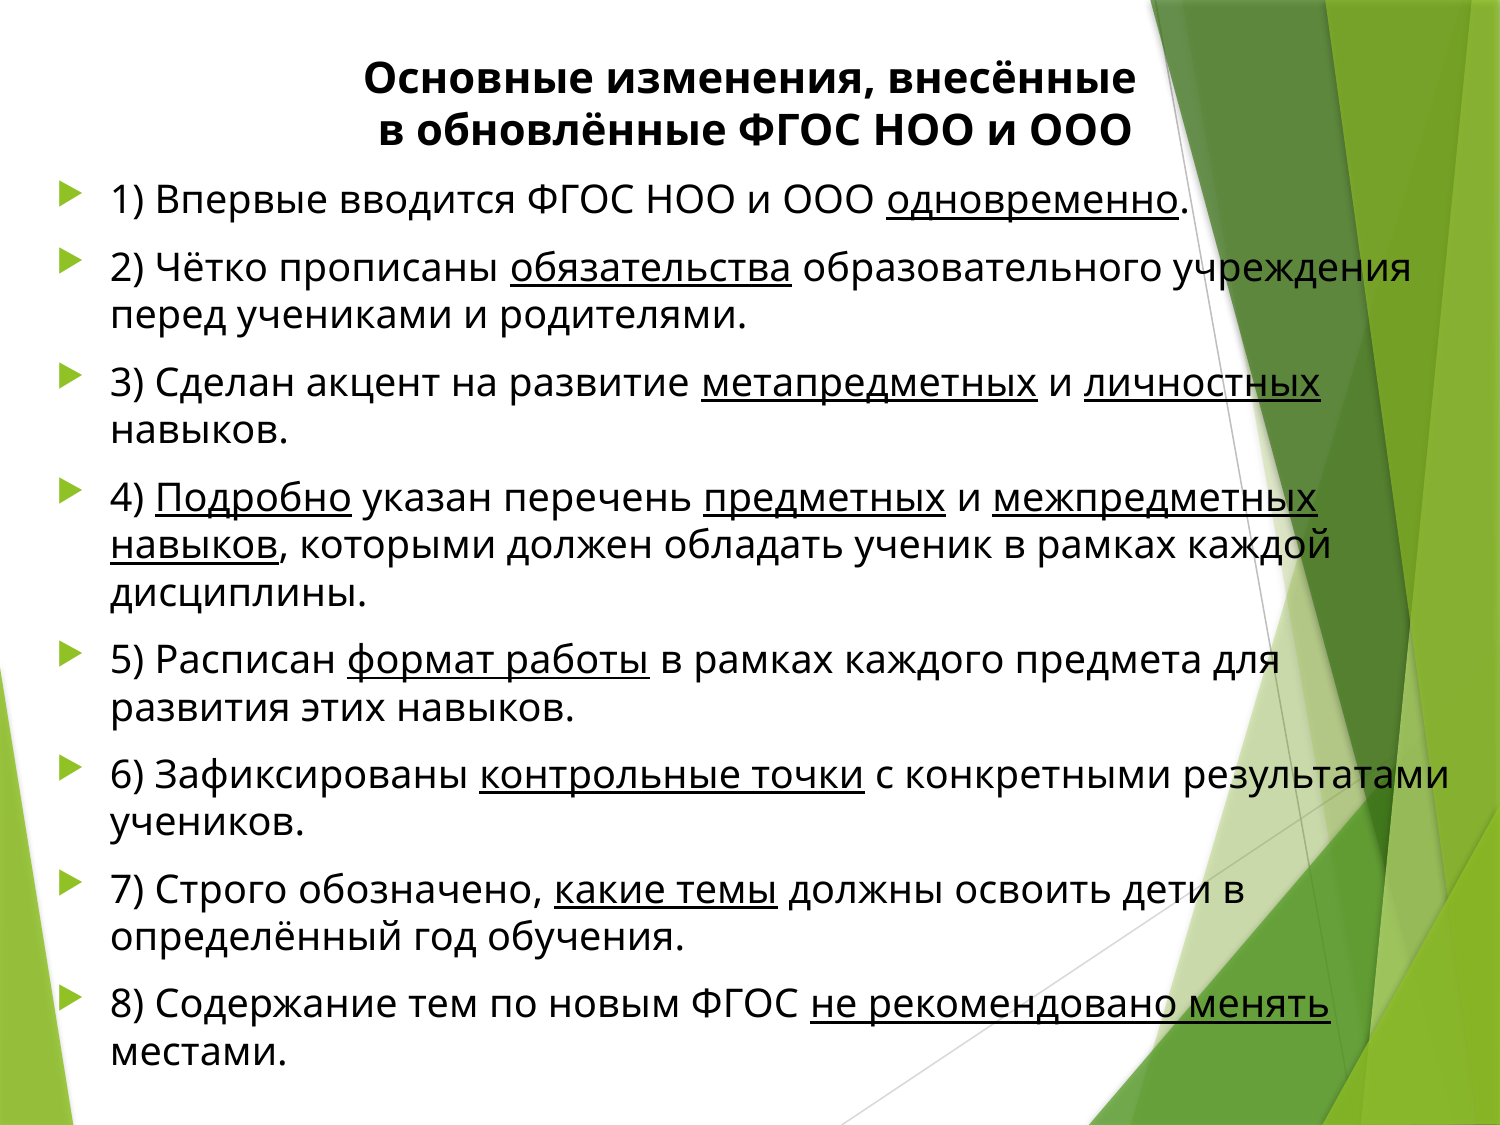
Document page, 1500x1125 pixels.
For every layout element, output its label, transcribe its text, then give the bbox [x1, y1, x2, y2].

list Основные изменения, внесённые в обновлённые ФГОС НОО и ООО 1) Впервые вводится ФГОС НОО и ООО одновременно. 2) Чётко прописаны обязательства образовательного учреждения перед учениками и родителями. 3) Сделан акцент на развитие метапредметных и личностных навыков. 4) Подробно указан перечень предметных и межпредметных навыков, которыми должен обладать ученик в рамках каждой дисциплины. 5) Расписан формат работы в рамках каждого предмета для развития этих навыков. 6) Зафиксированы контрольные точки с конкретными результатами учеников. 7) Строго обозначено, какие темы должны освоить дети в определённый год обучения. 8) Содержание тем по новым ФГОС не рекомендовано менять местами. [41, 42, 1471, 1083]
